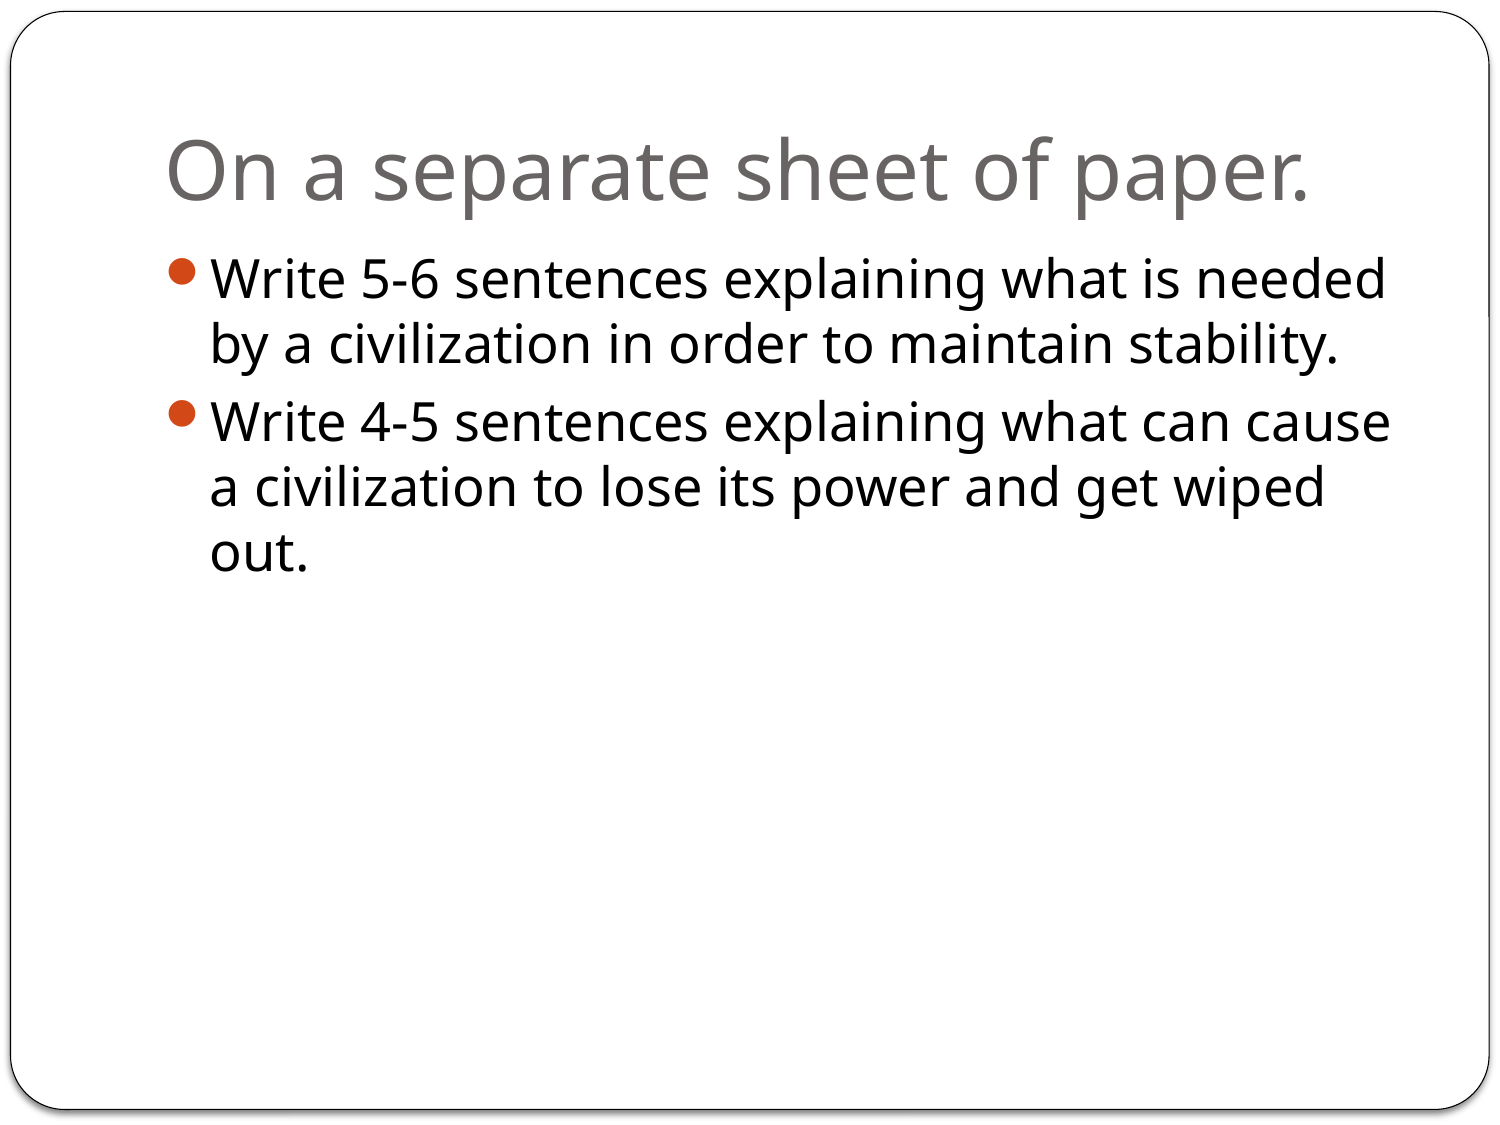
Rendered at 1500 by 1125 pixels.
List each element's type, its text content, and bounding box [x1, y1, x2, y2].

list Write 5-6 sentences explaining what is needed by a civilization in order to maintain stability. Write 4-5 sentences explaining what can cause a civilization to lose its power and get wiped out. [150, 237, 1425, 988]
title On a separate sheet of paper. [150, 45, 1425, 233]
